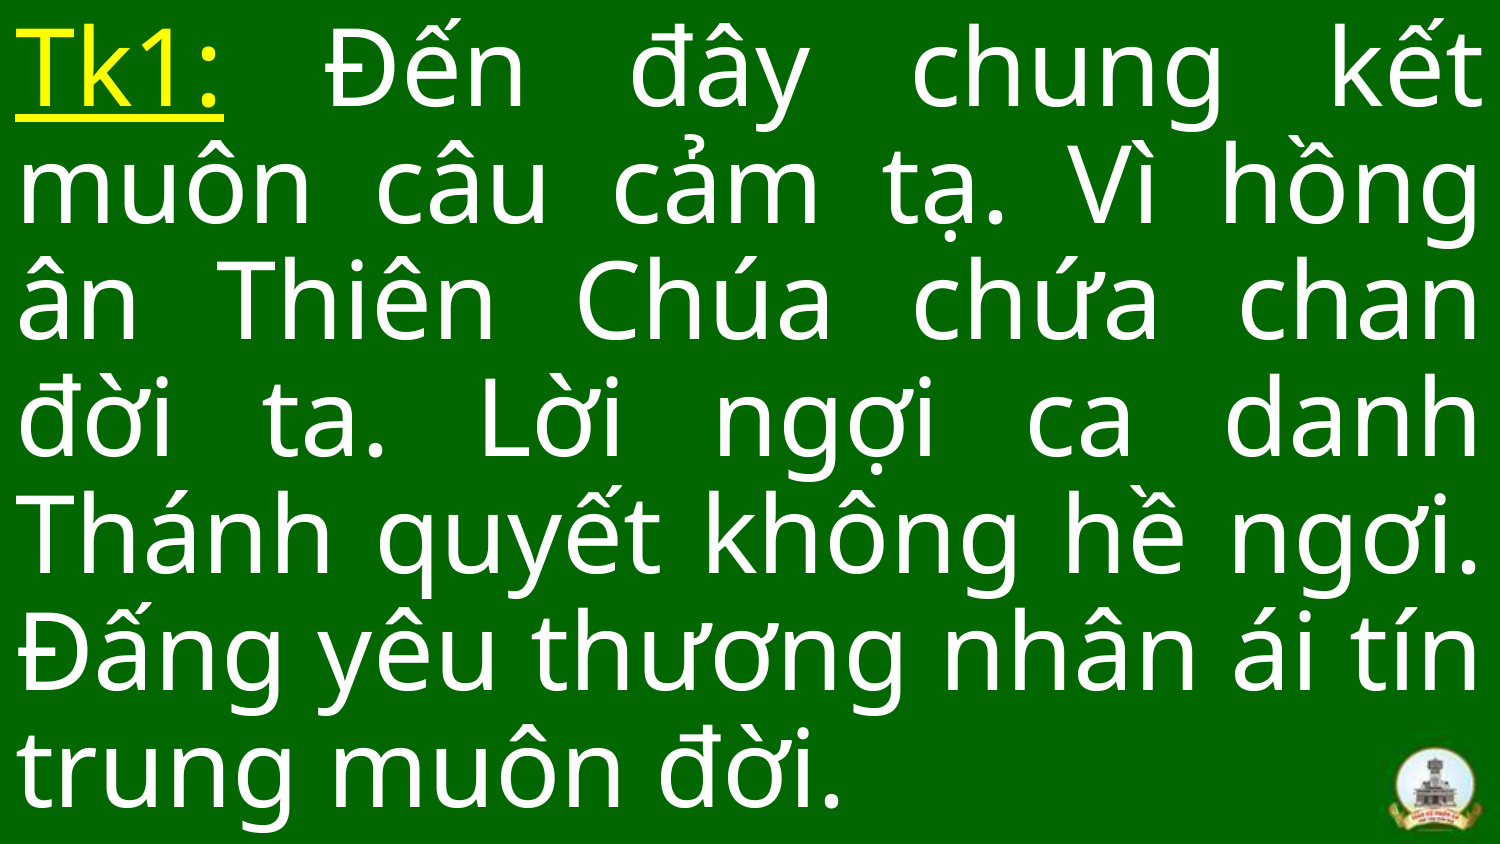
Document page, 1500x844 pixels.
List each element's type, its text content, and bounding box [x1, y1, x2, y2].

subtitle Tk1: Đến đây chung kết muôn câu cảm tạ. Vì hồng ân Thiên Chúa chứa chan đời ta. Lời ngợi ca danh Thánh quyết không hề ngơi. Đấng yêu thương nhân ái tín trung muôn đời. [0, 0, 1500, 844]
